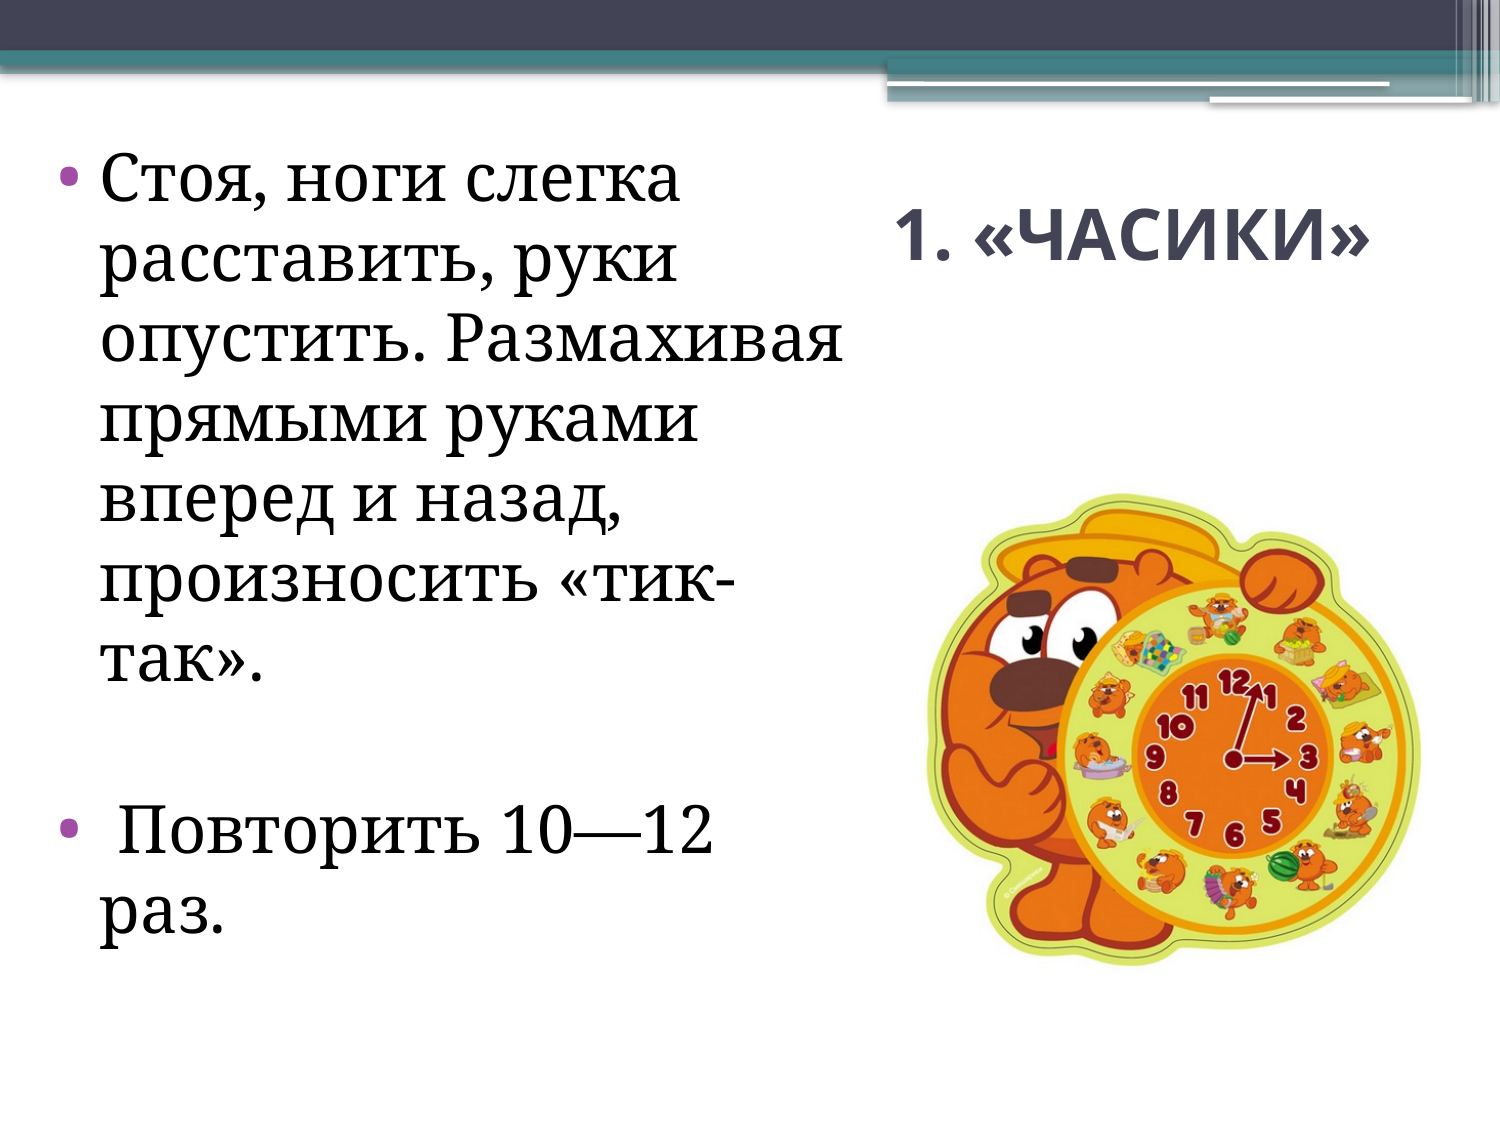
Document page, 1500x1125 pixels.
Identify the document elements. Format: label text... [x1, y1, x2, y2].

list Стоя, ноги слегка расставить, руки опустить. Размахивая прямыми руками вперед и назад, произносить «тик-так». Повторить 10—12 раз. [24, 127, 862, 1088]
picture [913, 480, 1426, 977]
title 1. «ЧАСИКИ» [878, 180, 1434, 325]
